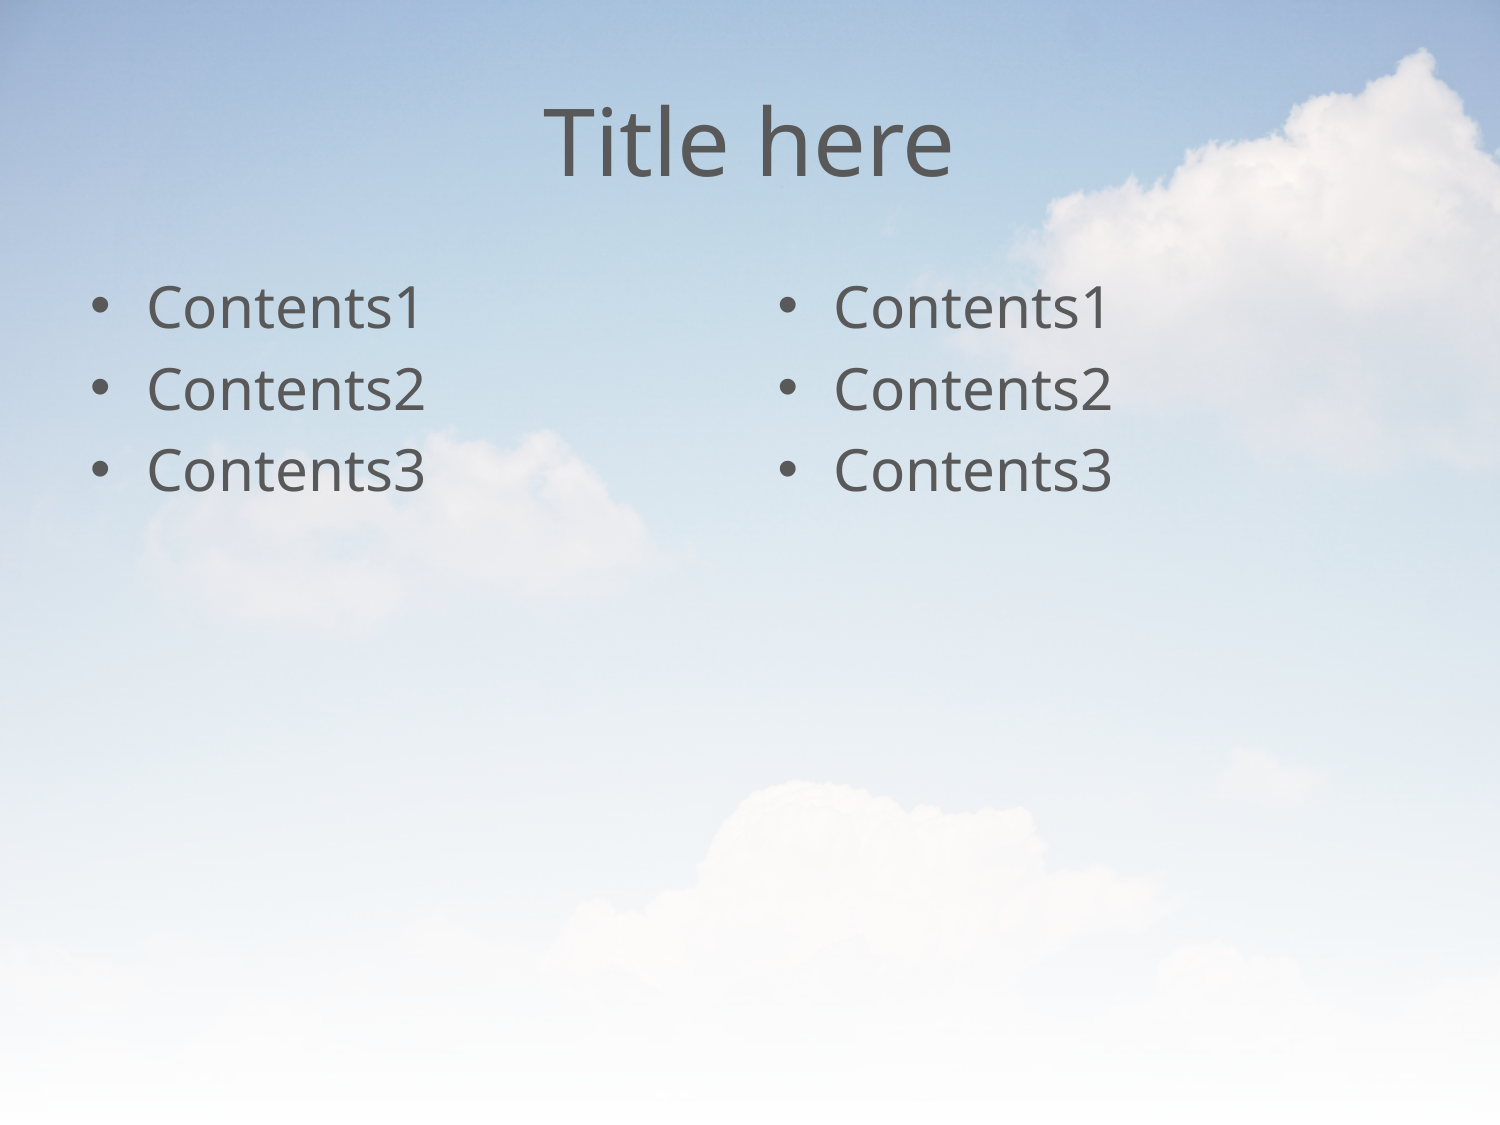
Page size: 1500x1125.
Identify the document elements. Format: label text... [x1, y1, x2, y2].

list Contents1 Contents2 Contents3 [75, 262, 738, 1005]
title Title here [75, 45, 1425, 233]
list Contents1 Contents2 Contents3 [762, 262, 1425, 1005]
text_box [0, 0, 1500, 1125]
